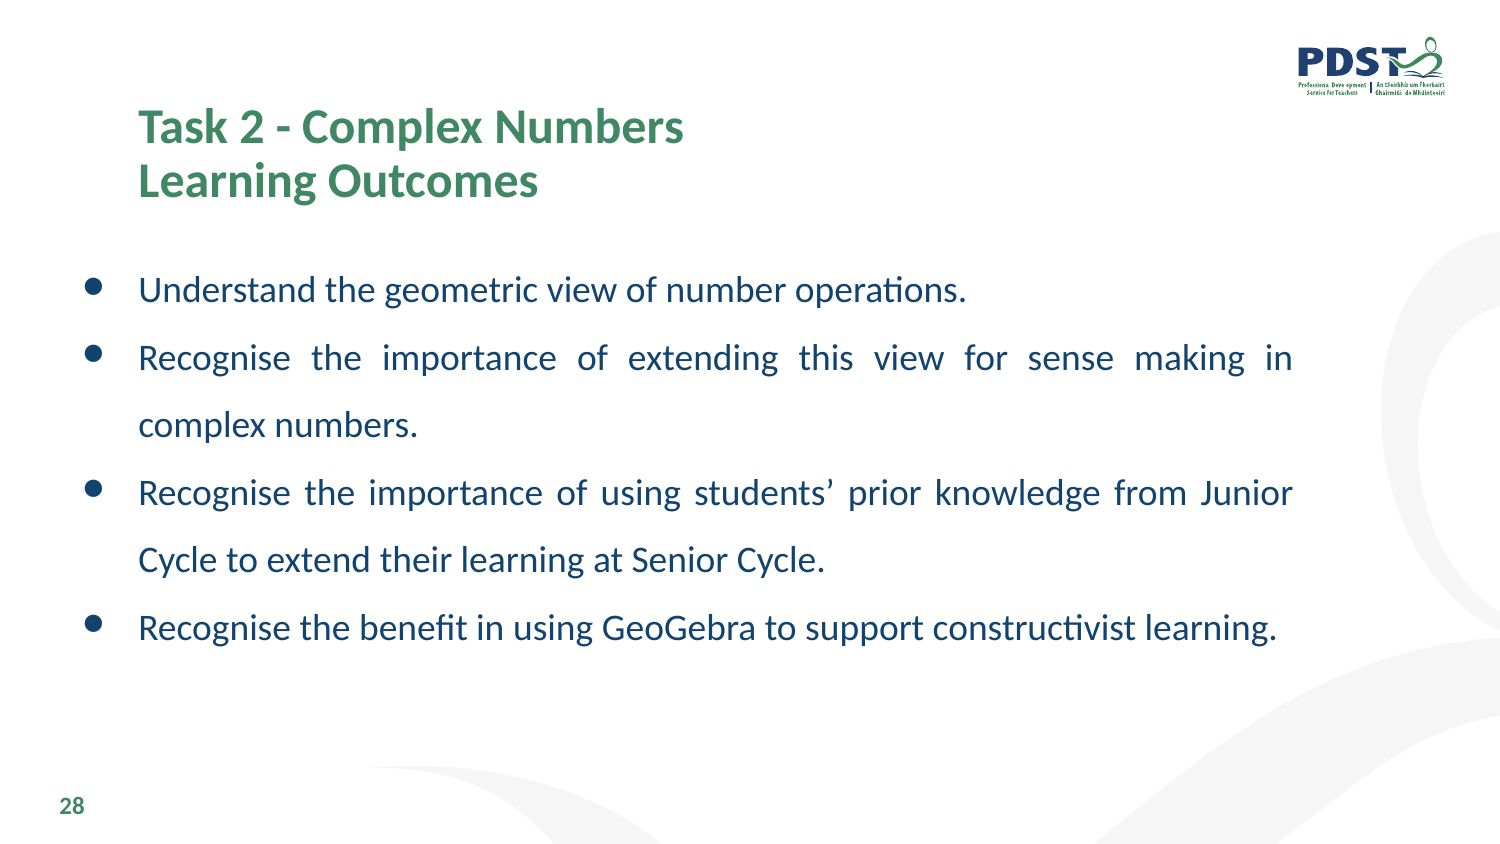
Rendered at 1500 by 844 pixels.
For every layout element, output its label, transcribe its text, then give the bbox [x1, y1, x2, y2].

title Task 2 - Complex Numbers Learning Outcomes [63, 110, 711, 208]
slide_number 28 [0, 782, 97, 827]
list Understand the geometric view of number operations. Recognise the importance of extending this view for sense making in complex numbers. Recognise the importance of using students’ prior knowledge from Junior Cycle to extend their learning at Senior Cycle. Recognise the benefit in using GeoGebra to support constructivist learning. [63, 242, 1295, 698]
